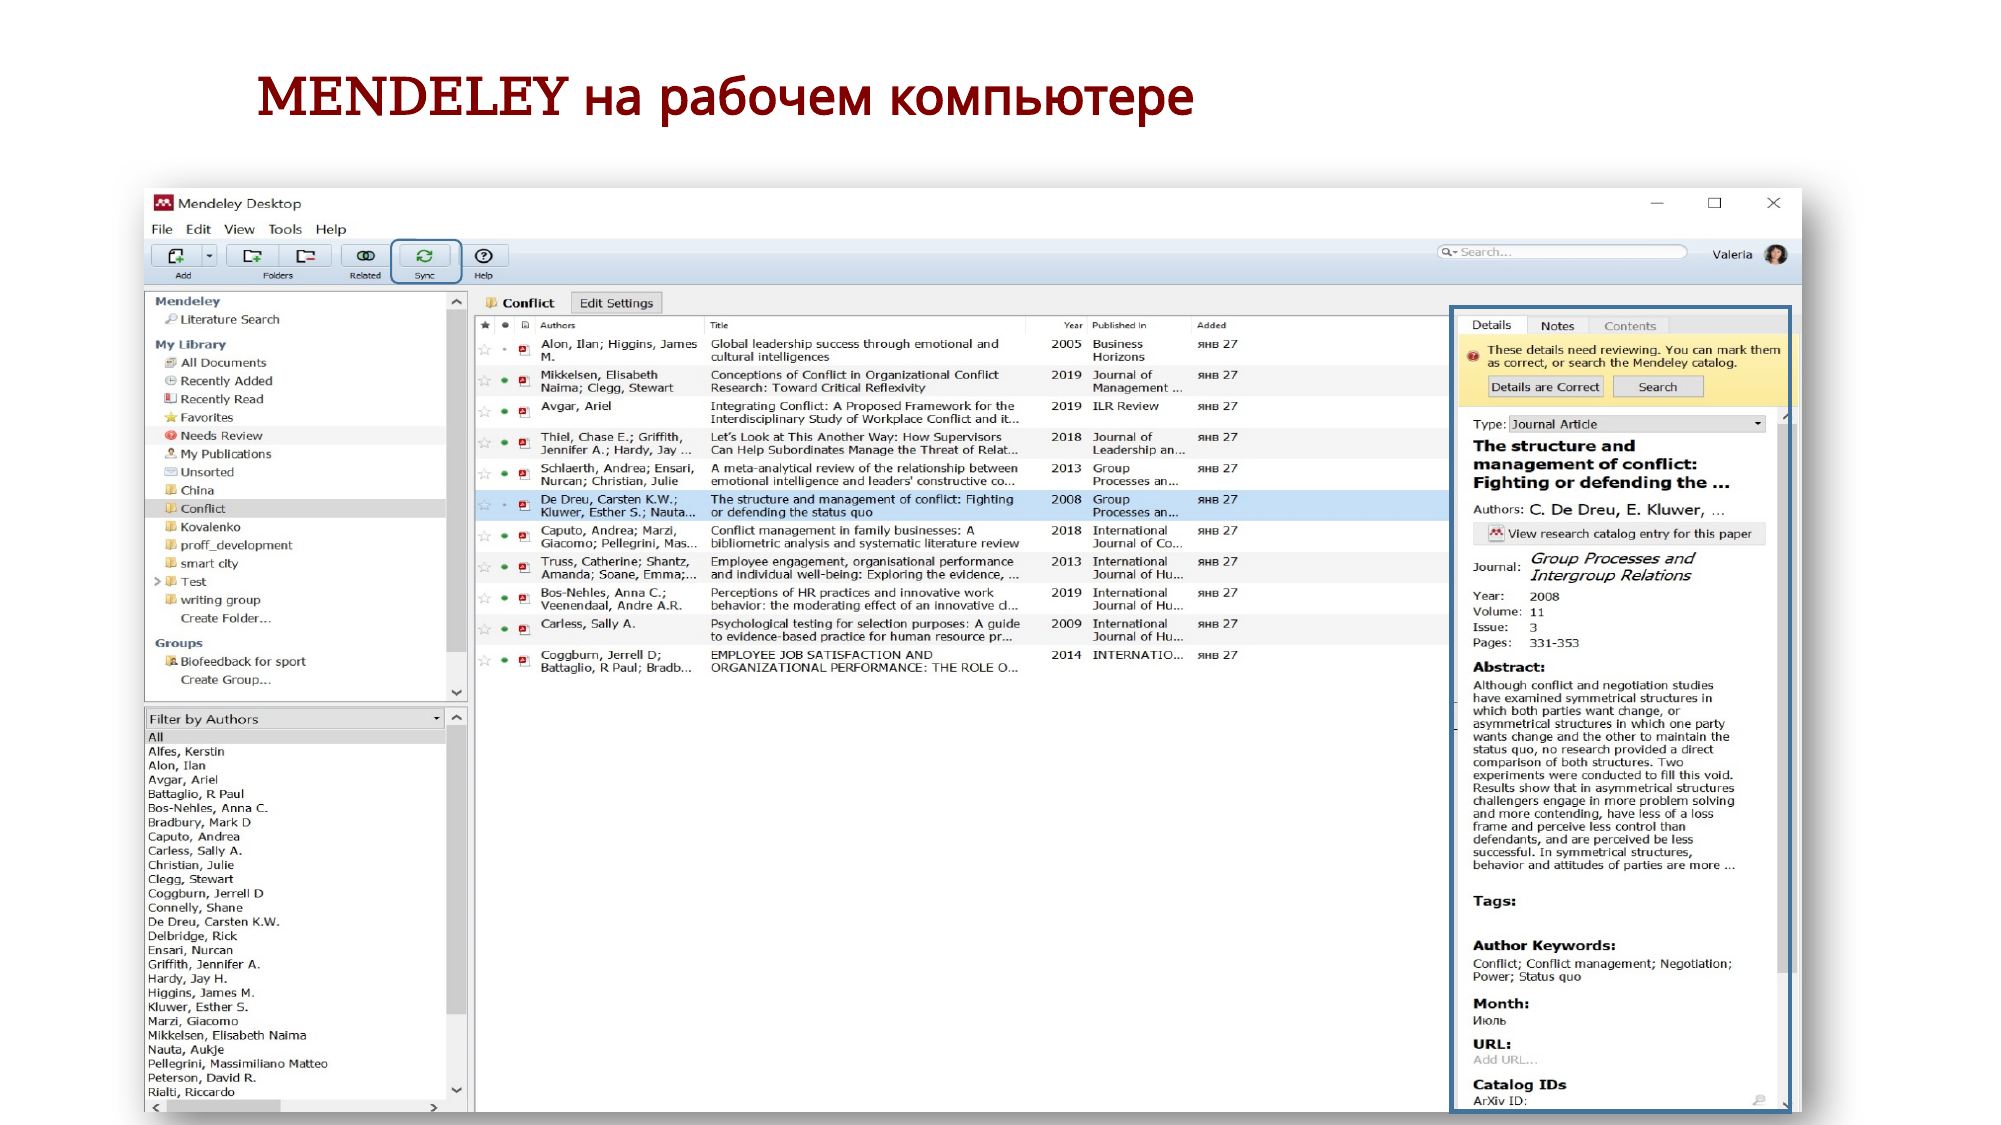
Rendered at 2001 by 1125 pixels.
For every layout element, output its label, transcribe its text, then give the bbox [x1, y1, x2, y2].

title MENDELEY на рабочем компьютере [241, 32, 1847, 163]
picture [144, 188, 1802, 1112]
